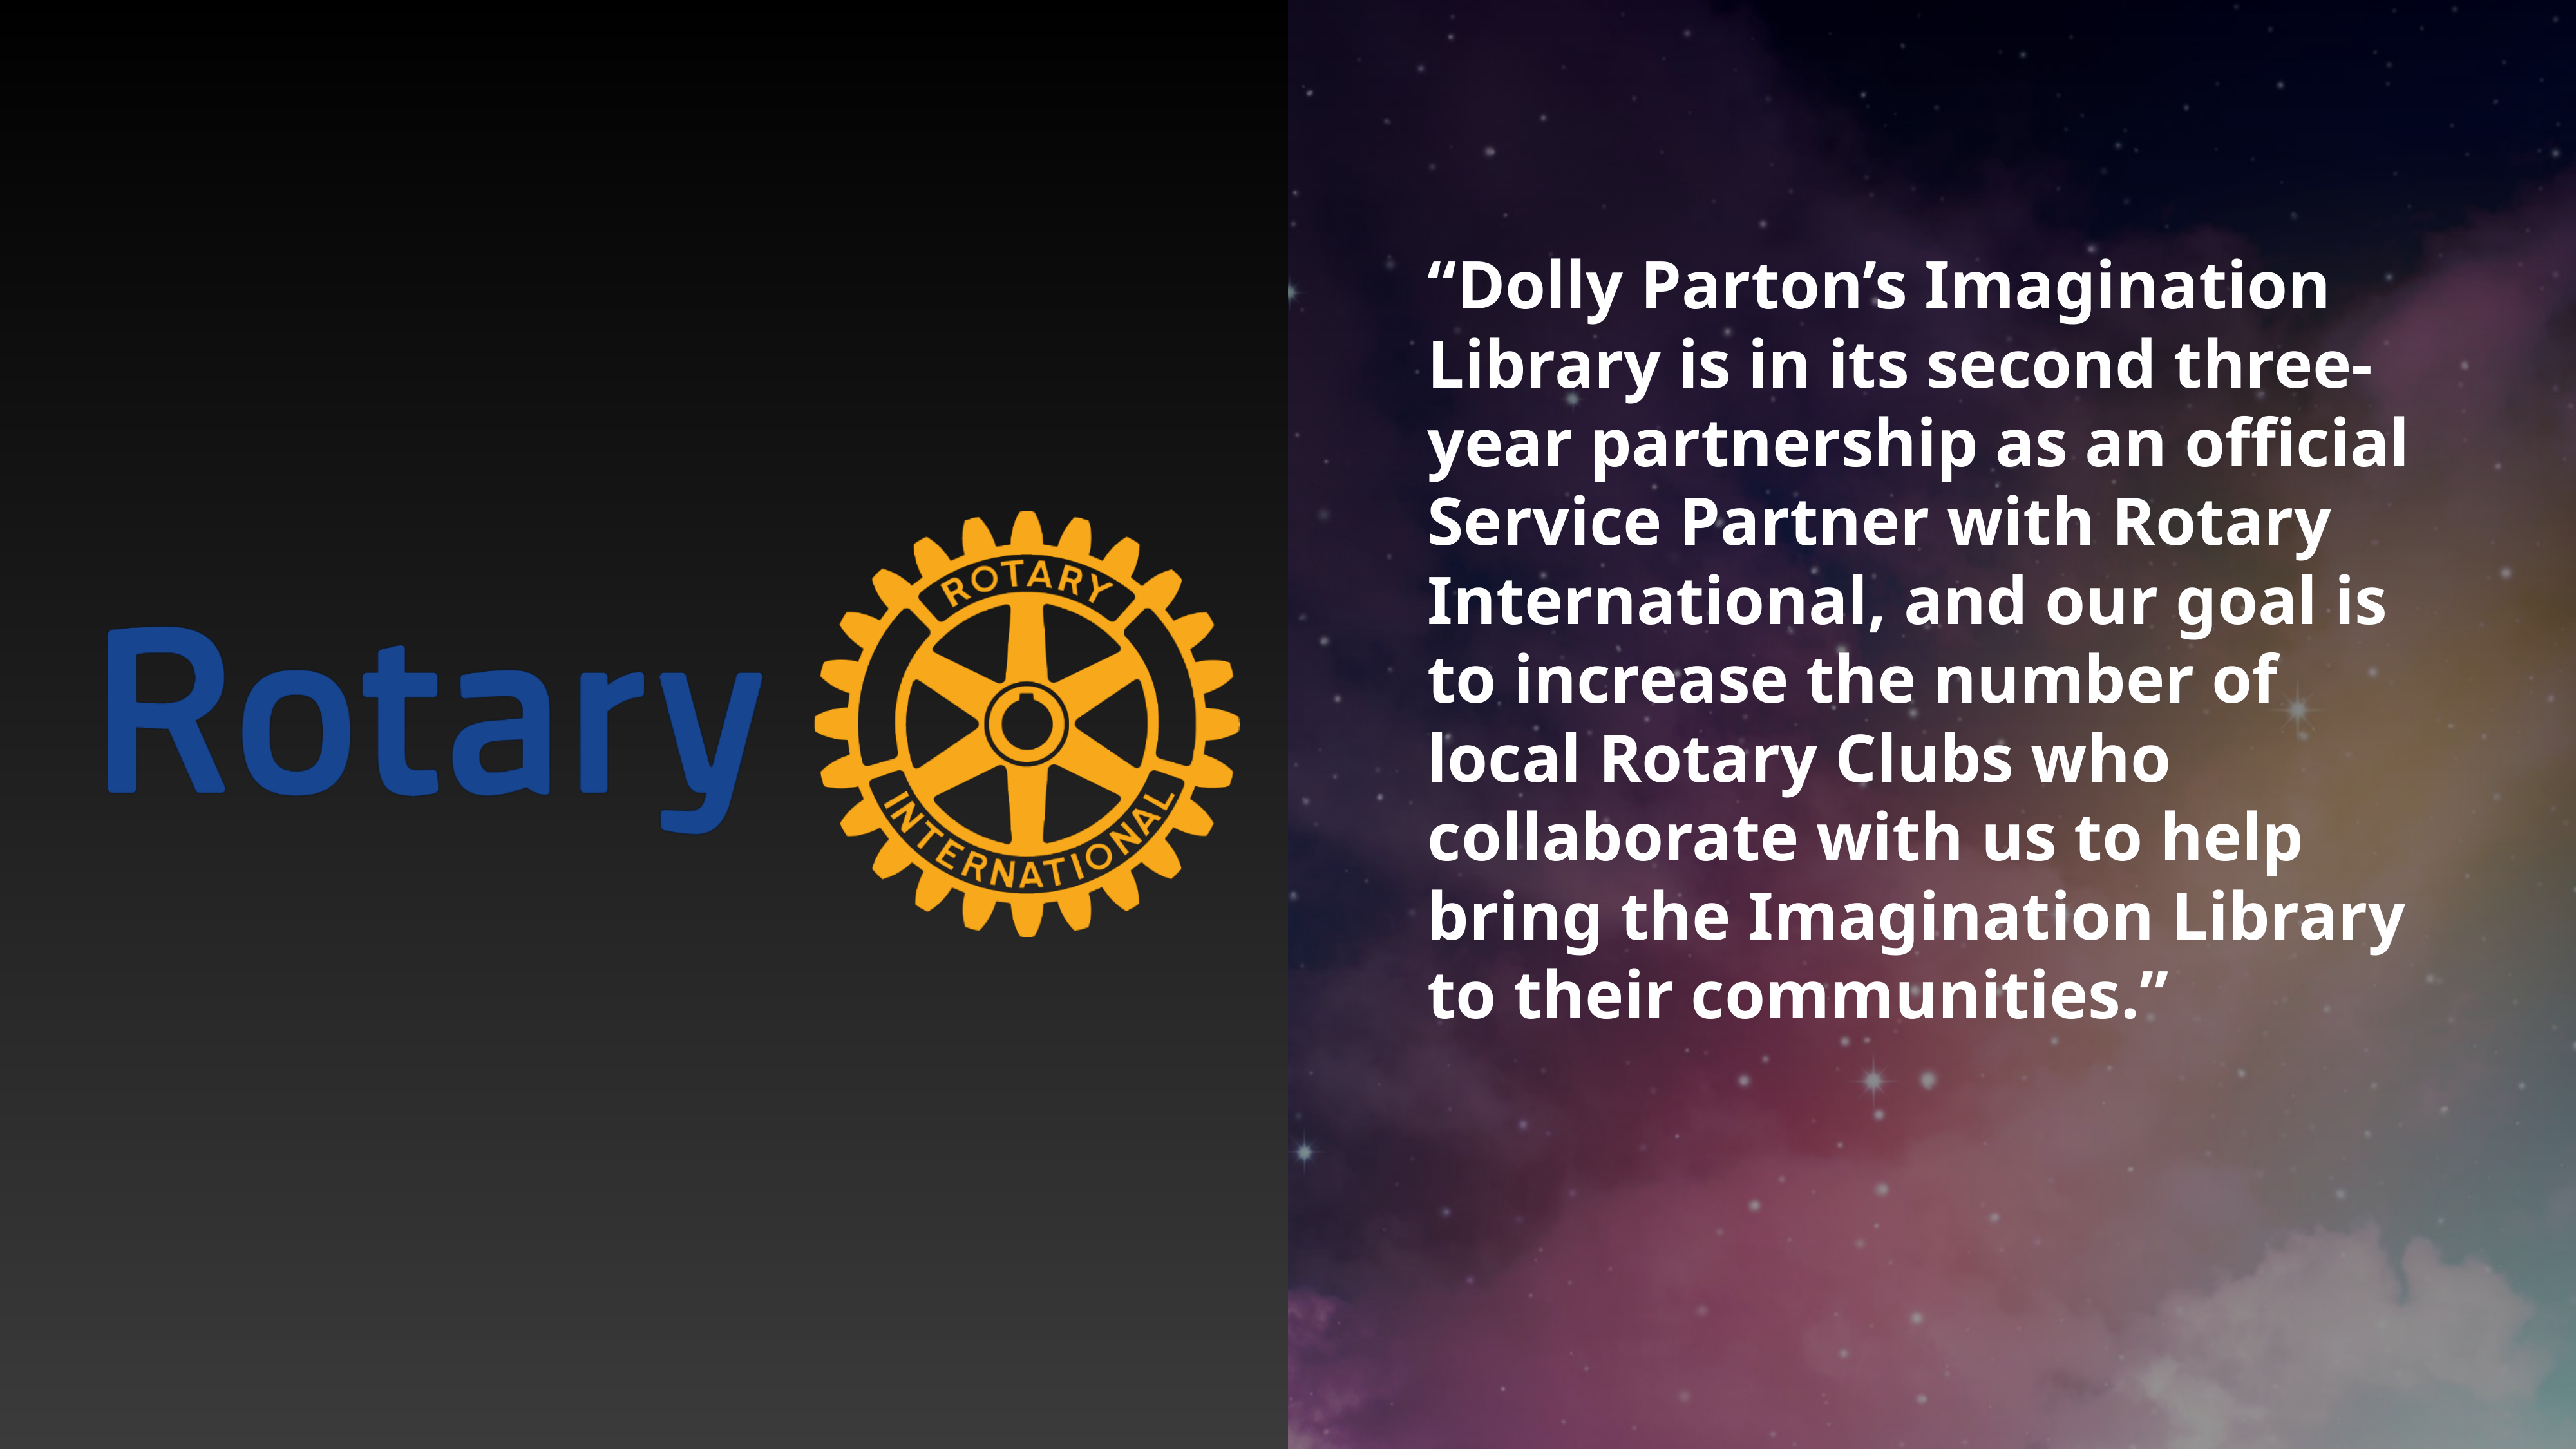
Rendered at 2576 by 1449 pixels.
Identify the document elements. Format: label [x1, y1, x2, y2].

picture [1287, 0, 2576, 1449]
picture [108, 511, 1240, 938]
